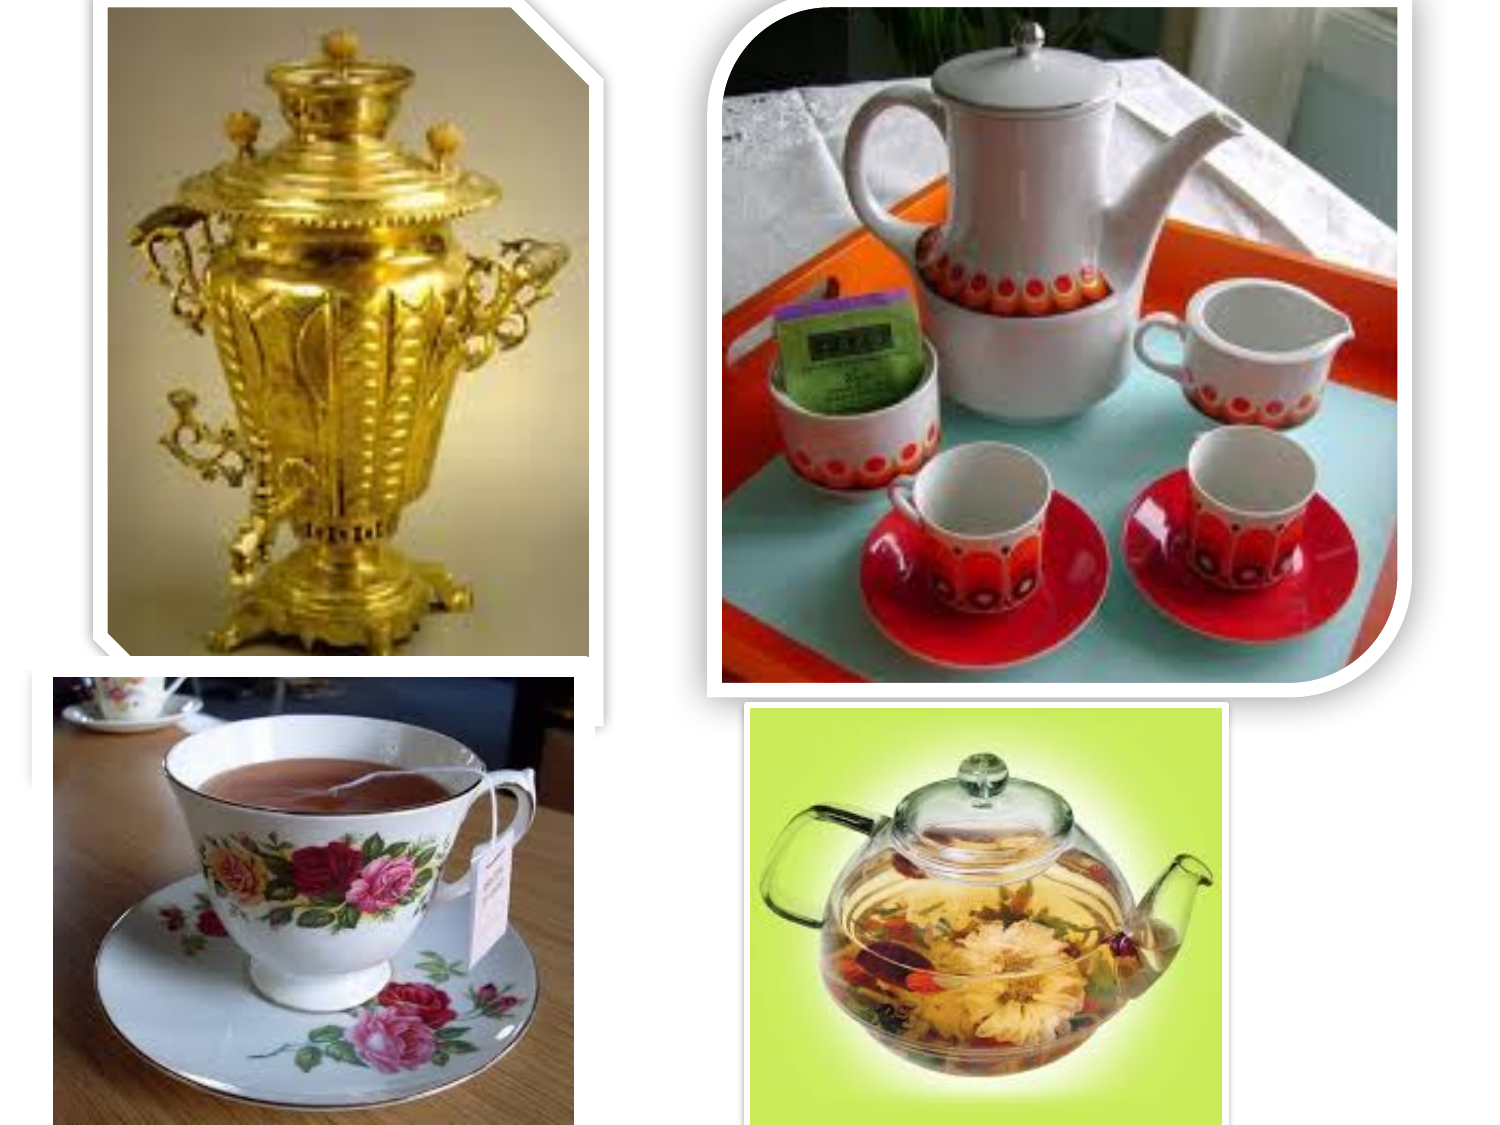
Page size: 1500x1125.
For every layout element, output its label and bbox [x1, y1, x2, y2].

picture [52, 0, 597, 1125]
picture [714, 0, 1405, 691]
picture [749, 707, 1223, 1125]
